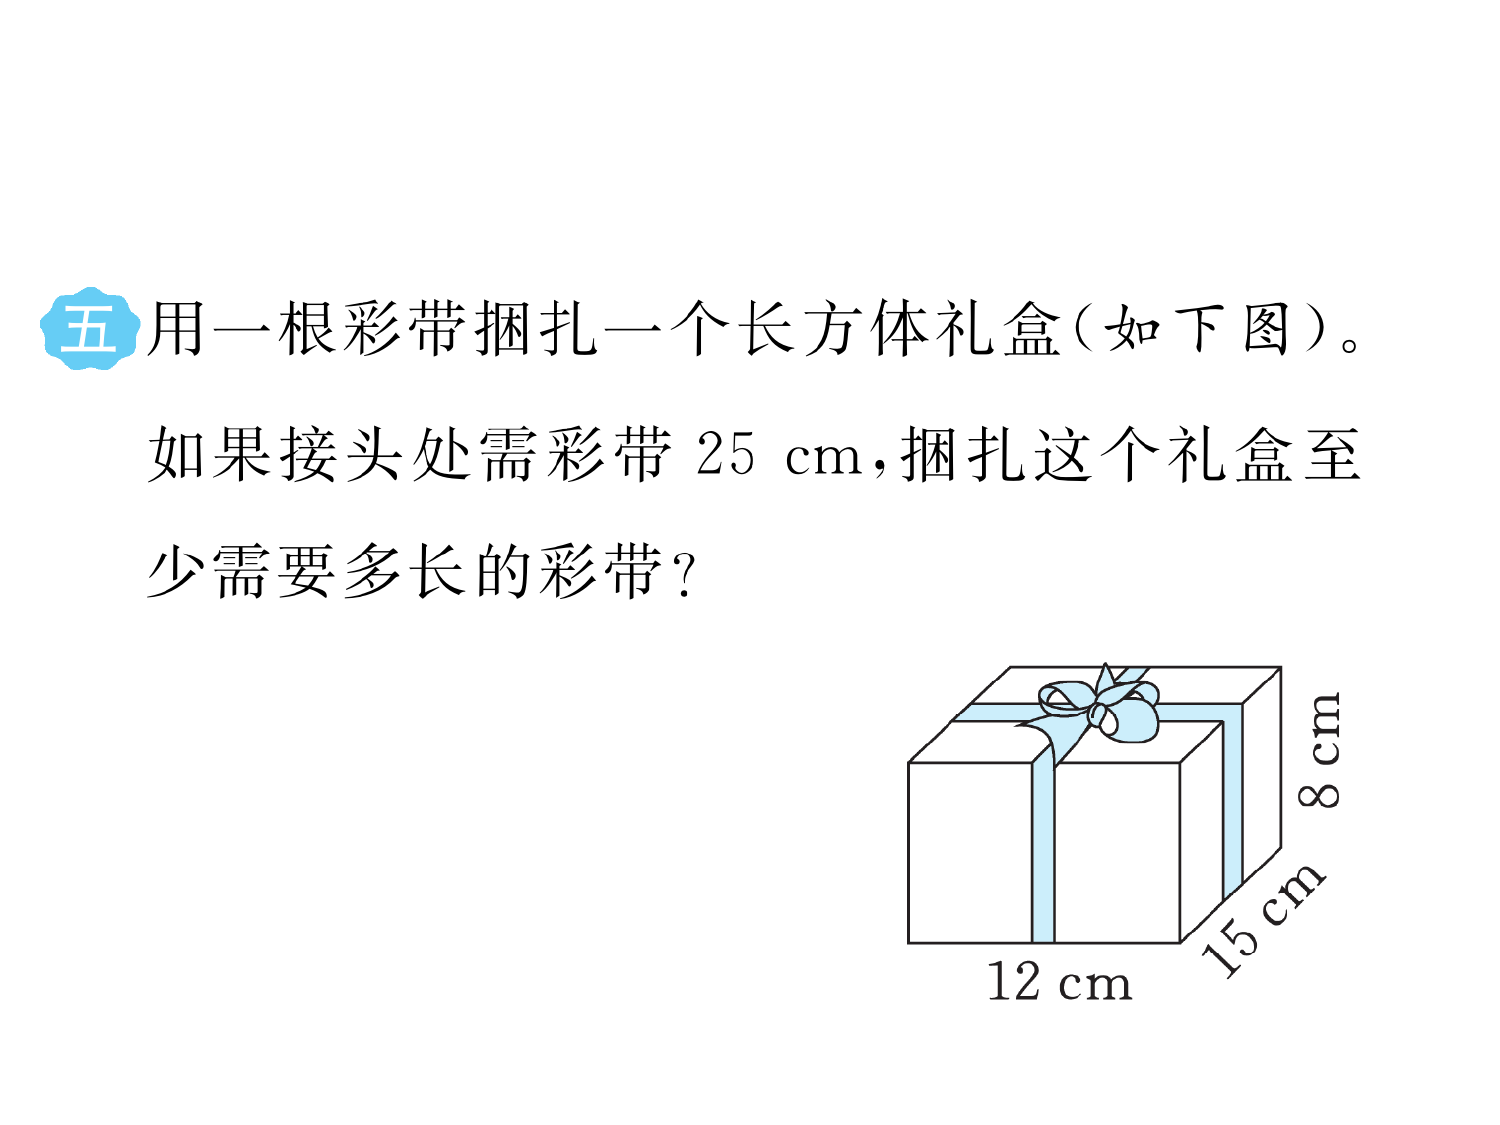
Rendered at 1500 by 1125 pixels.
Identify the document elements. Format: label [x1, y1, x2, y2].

picture [35, 177, 1405, 1122]
